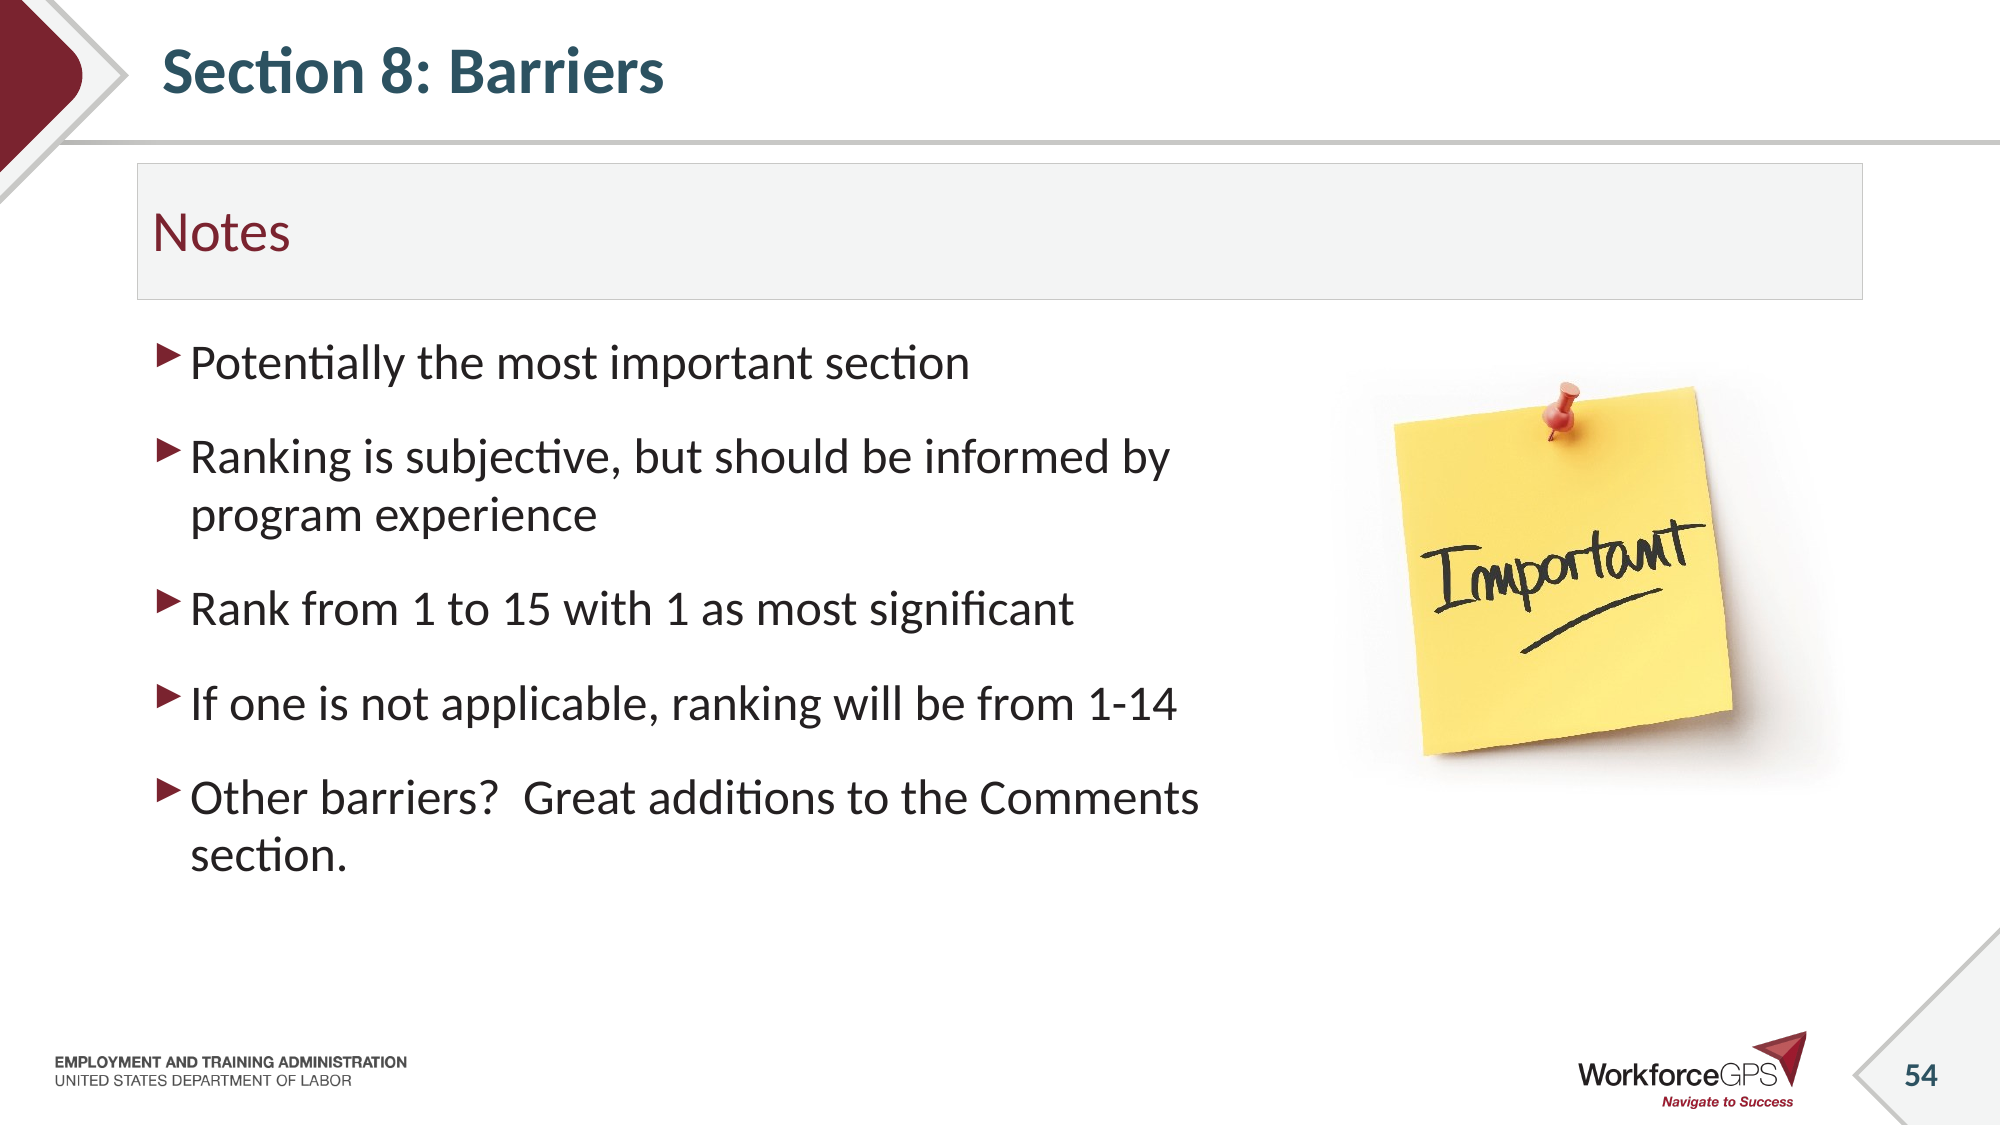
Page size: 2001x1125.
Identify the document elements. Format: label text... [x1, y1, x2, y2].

picture [1285, 344, 1864, 802]
title Section 8: Barriers [132, 7, 1950, 137]
list Potentially the most important section Ranking is subjective, but should be informed by program experience Rank from 1 to 15 with 1 as most significant If one is not applicable, ranking will be from 1-14 Other barriers? Great additions to the Comments section. [137, 326, 1348, 1016]
list Questions on Section 4? [47, 1049, 420, 1095]
slide_number 54 [1867, 1042, 1975, 1103]
list Notes [137, 163, 1863, 300]
